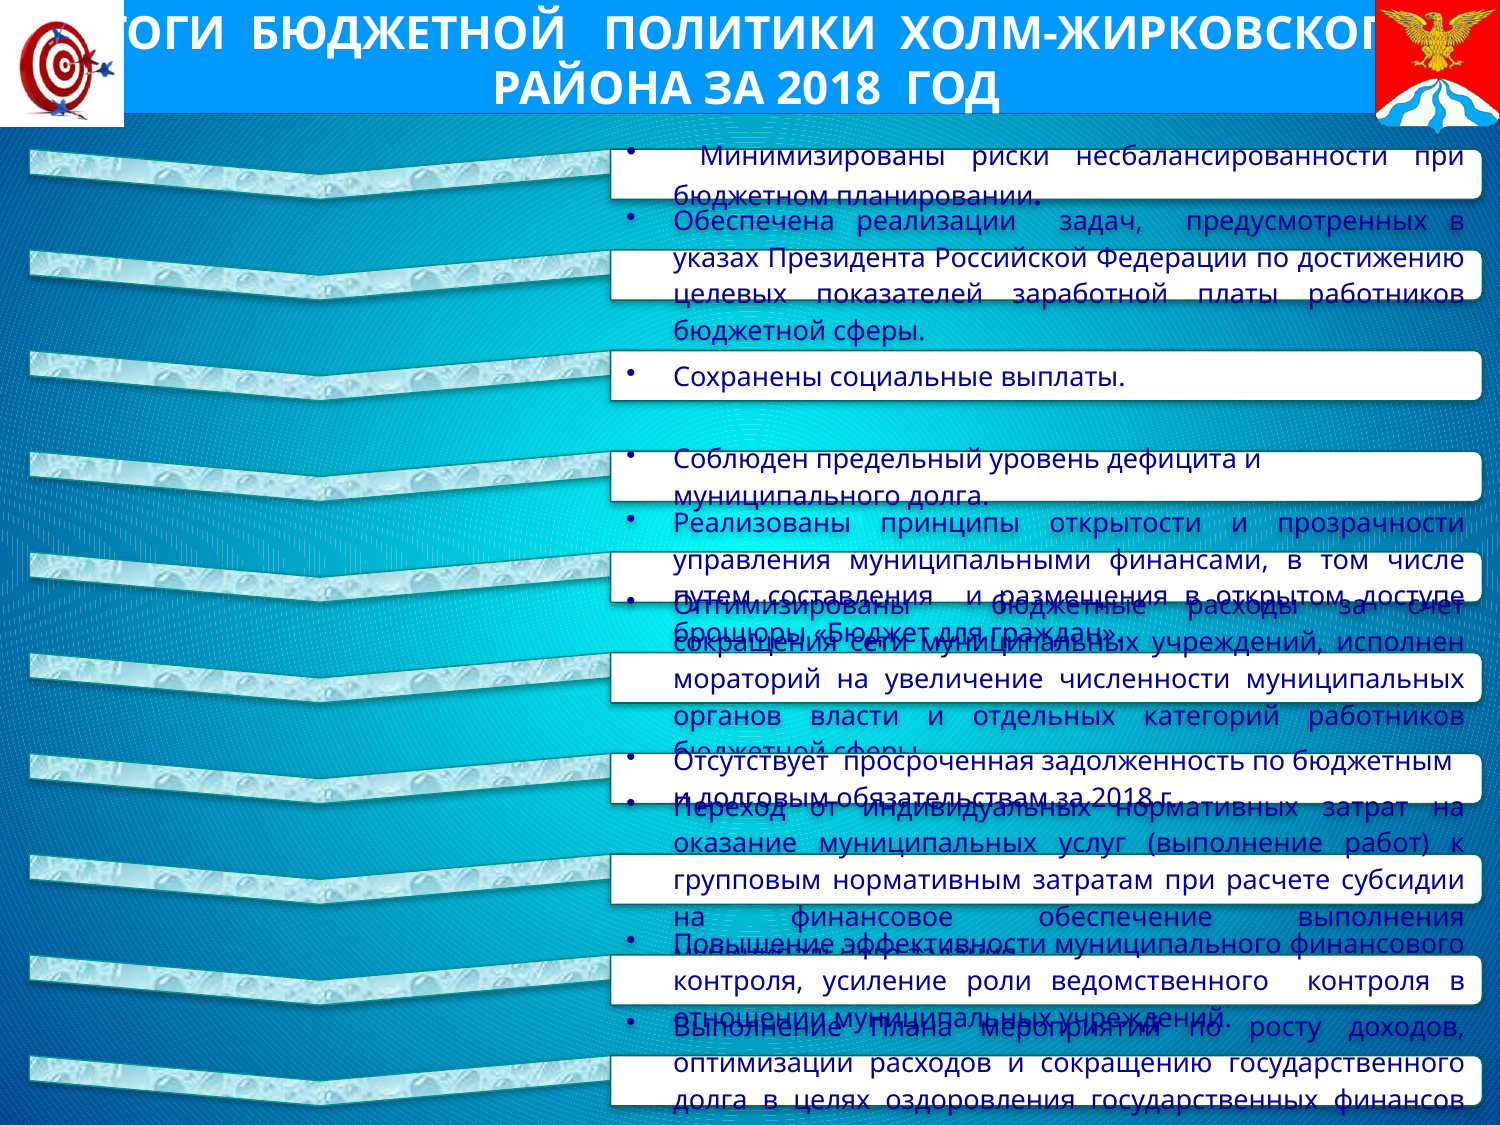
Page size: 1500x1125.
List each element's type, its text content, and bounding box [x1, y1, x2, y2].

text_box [29, 148, 1483, 1107]
text_box ИТОГИ БЮДЖЕТНОЙ ПОЛИТИКИ ХОЛМ-ЖИРКОВСКОГО РАЙОНА ЗА 2018 ГОД [126, 0, 1373, 114]
picture [0, 0, 125, 127]
picture [1375, 0, 1500, 138]
